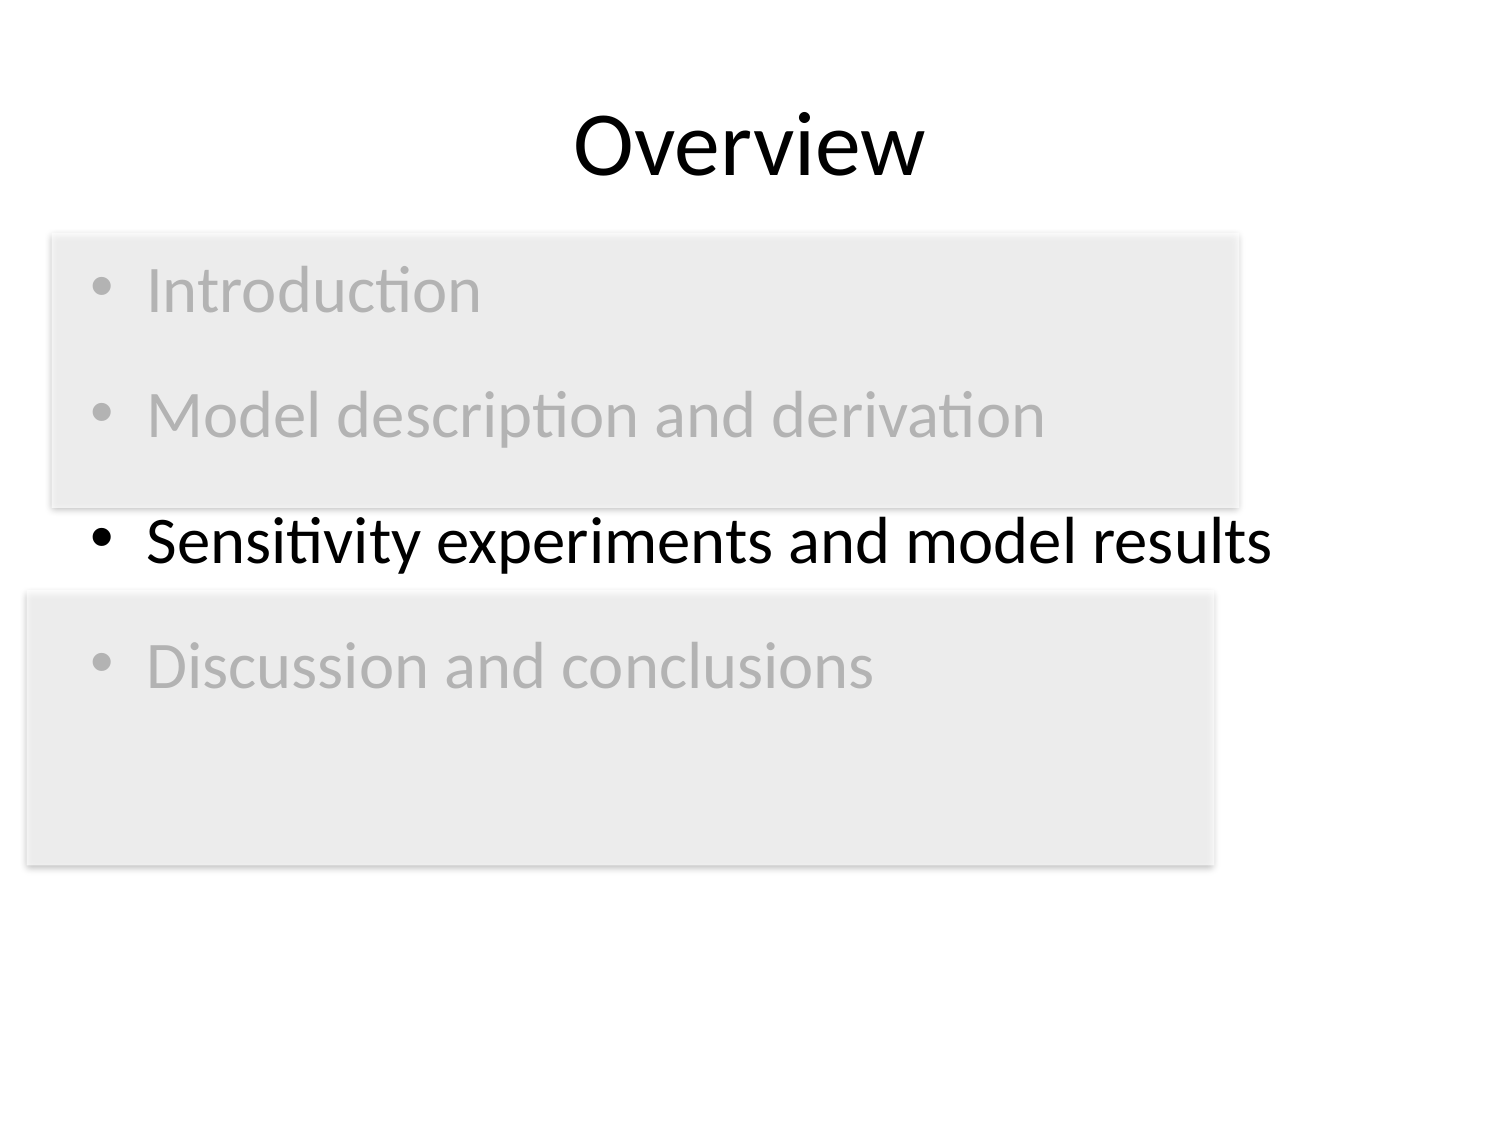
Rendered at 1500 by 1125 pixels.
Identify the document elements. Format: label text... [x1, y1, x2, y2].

text_box [26, 589, 1215, 866]
text_box [51, 232, 1240, 509]
title Overview [75, 45, 1425, 233]
list Introduction Model description and derivation Sensitivity experiments and model results Discussion and conclusions [75, 238, 1425, 981]
